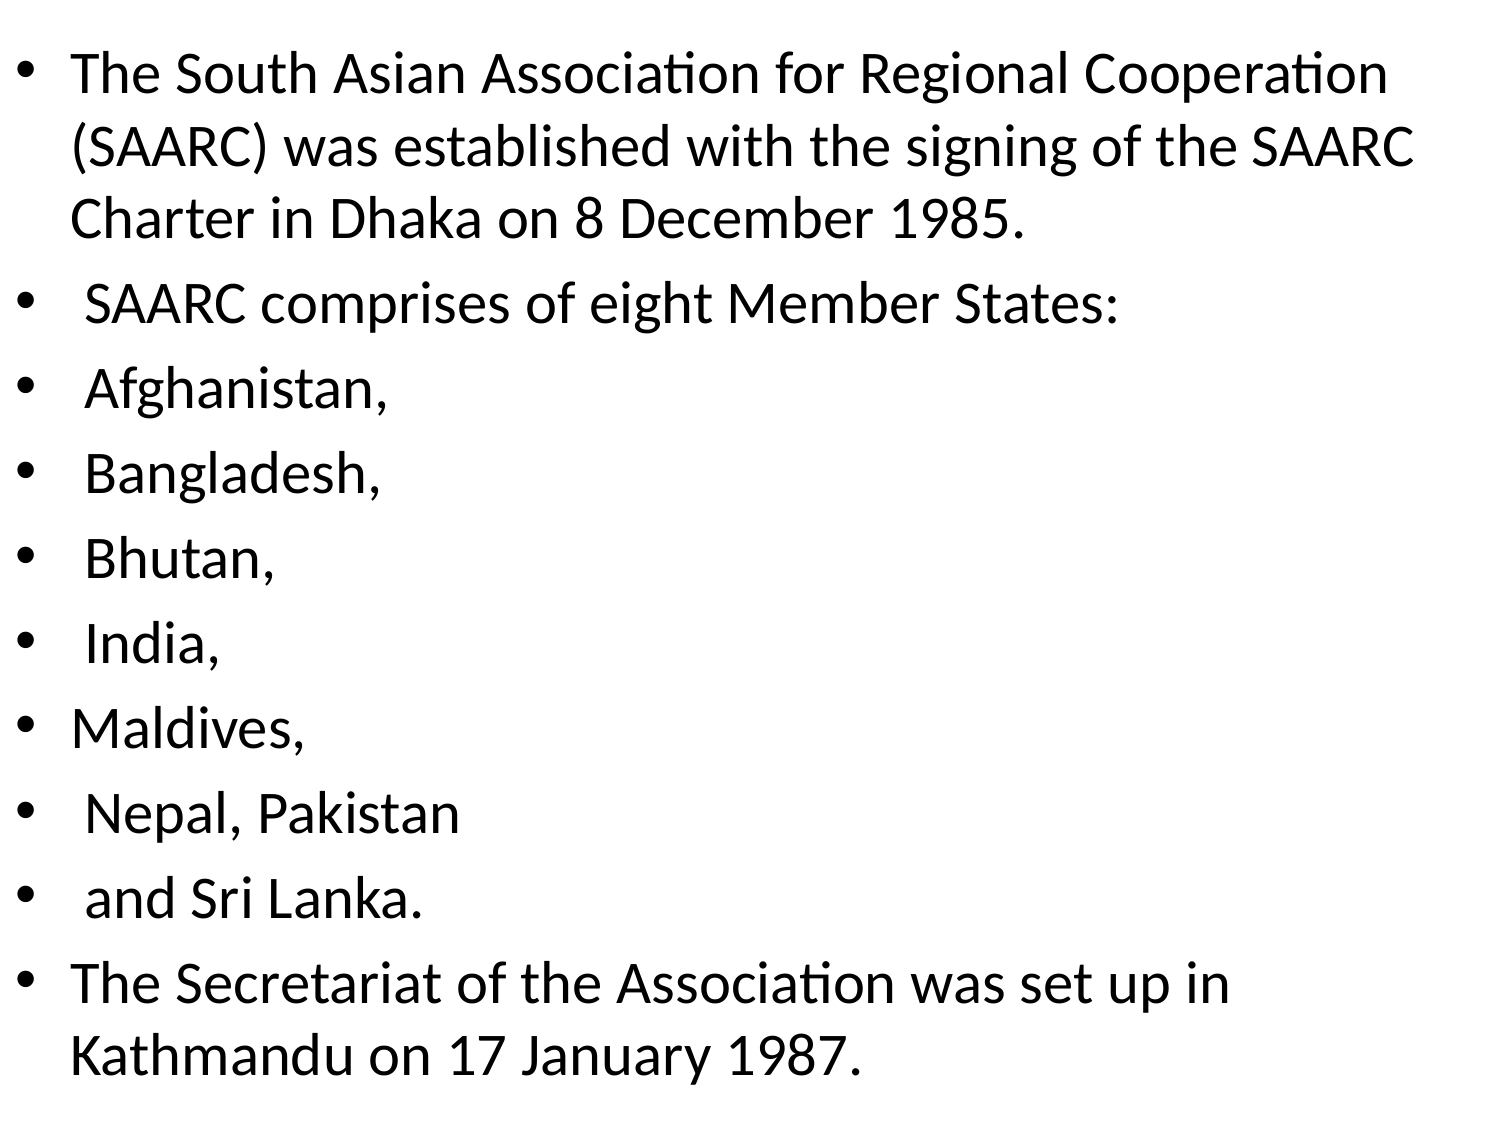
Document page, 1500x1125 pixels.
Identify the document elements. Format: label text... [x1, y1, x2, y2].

list The South Asian Association for Regional Cooperation (SAARC) was established with the signing of the SAARC Charter in Dhaka on 8 December 1985. SAARC comprises of eight Member States: Afghanistan, Bangladesh, Bhutan, India, Maldives, Nepal, Pakistan and Sri Lanka. The Secretariat of the Association was set up in Kathmandu on 17 January 1987. [0, 24, 1463, 1100]
